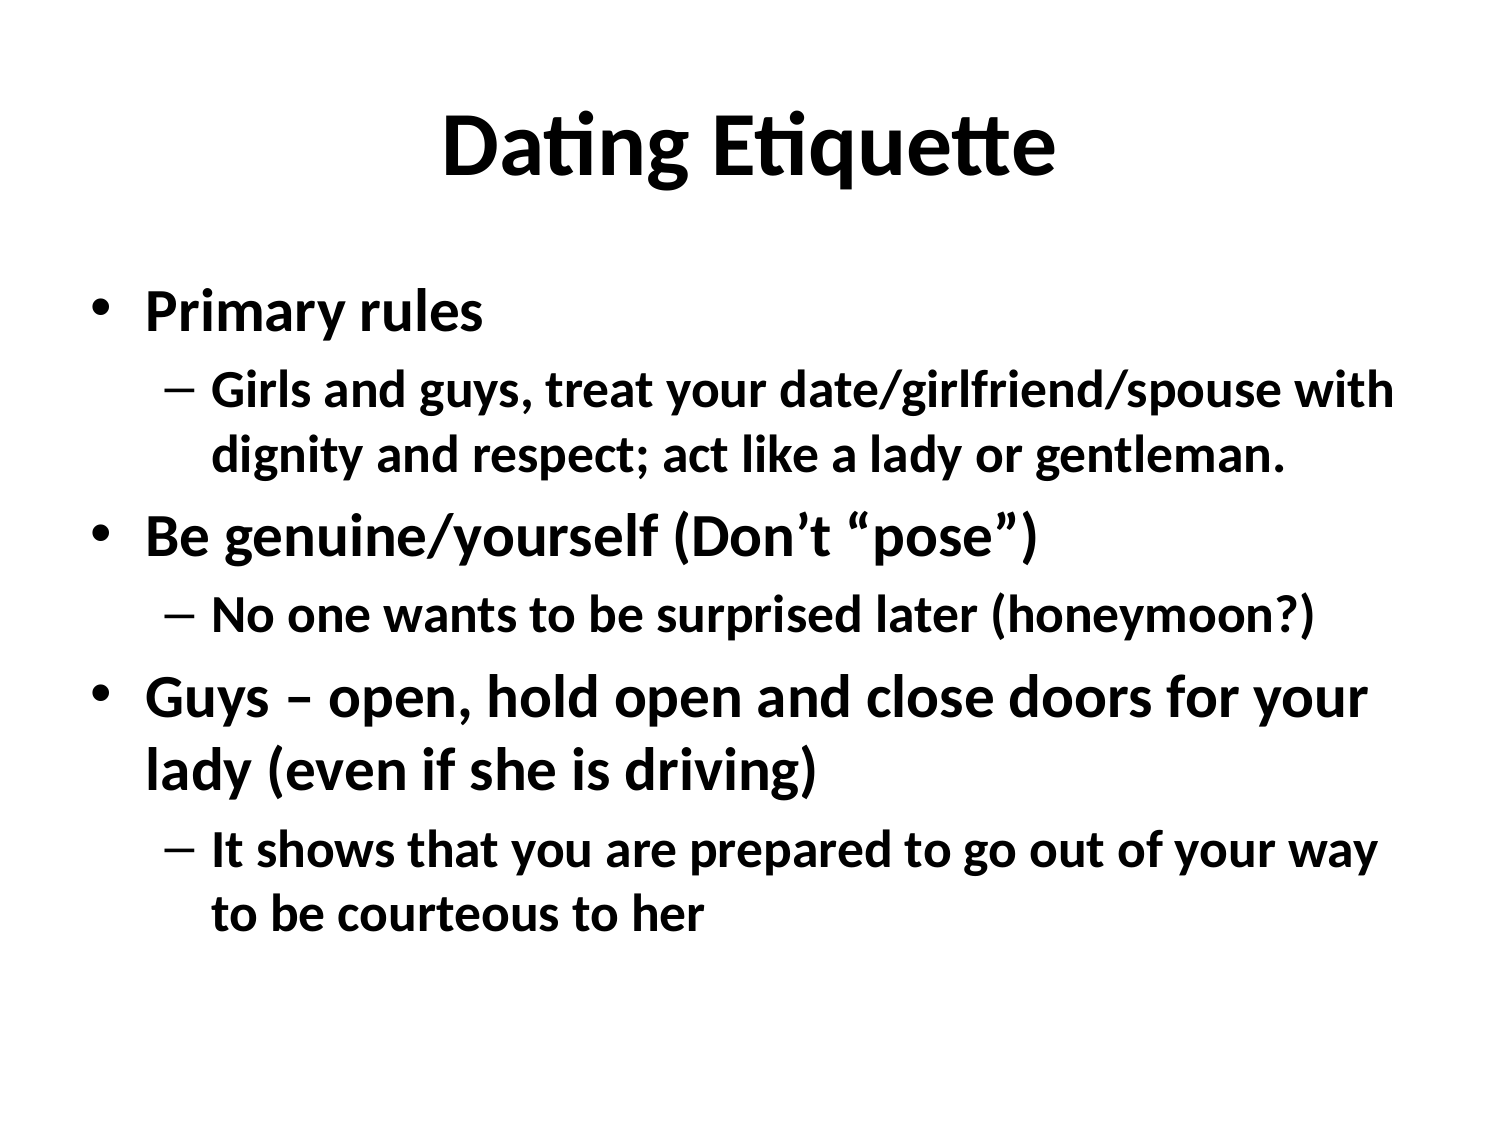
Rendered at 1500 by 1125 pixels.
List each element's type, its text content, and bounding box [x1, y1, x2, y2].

title Dating Etiquette [75, 45, 1425, 233]
list Primary rules Girls and guys, treat your date/girlfriend/spouse with dignity and respect; act like a lady or gentleman. Be genuine/yourself (Don’t “pose”) No one wants to be surprised later (honeymoon?) Guys – open, hold open and close doors for your lady (even if she is driving) It shows that you are prepared to go out of your way to be courteous to her [75, 262, 1425, 1005]
